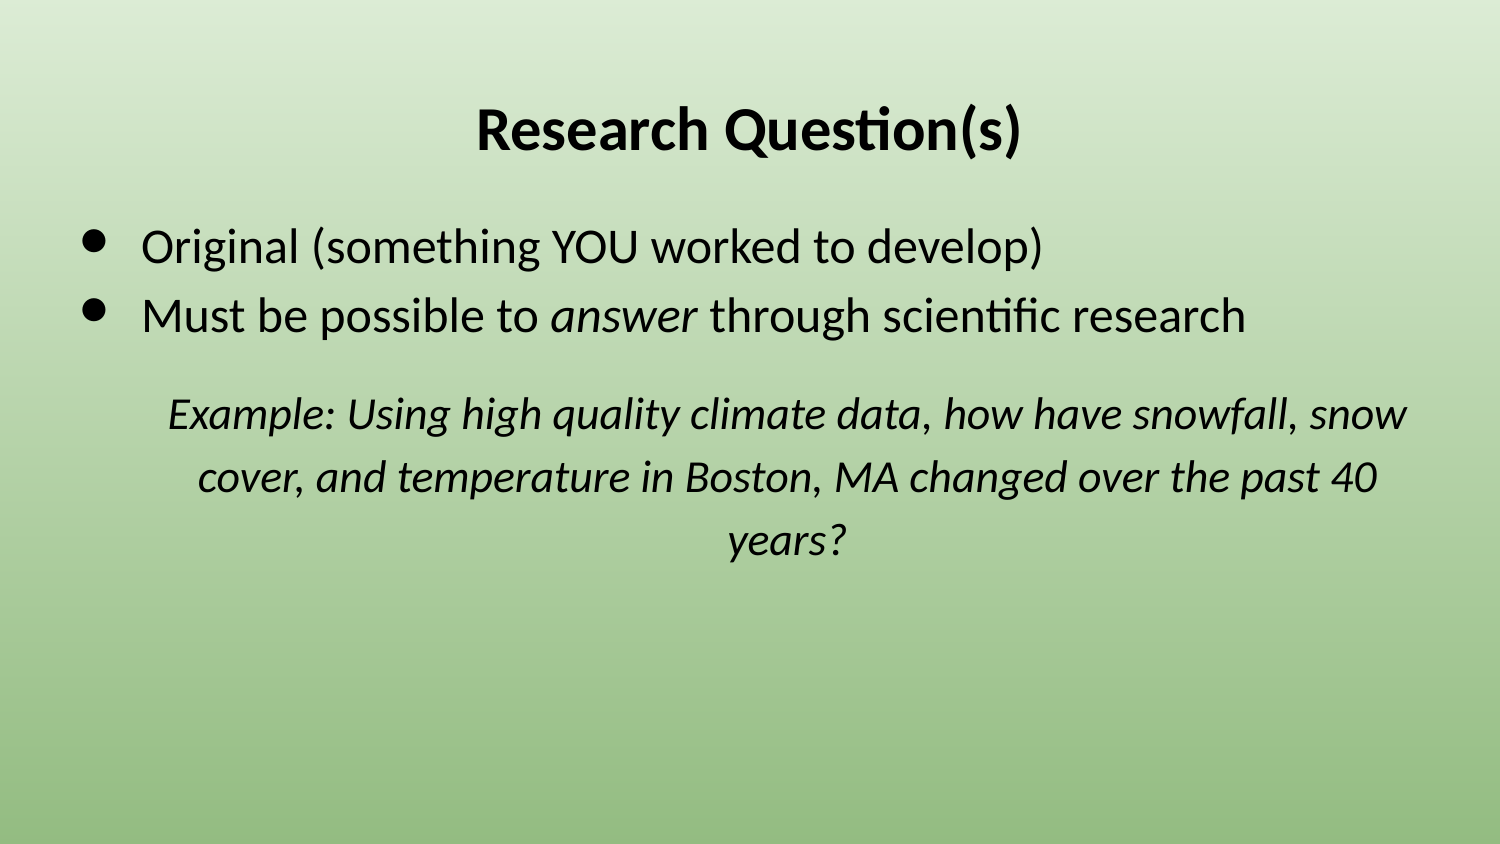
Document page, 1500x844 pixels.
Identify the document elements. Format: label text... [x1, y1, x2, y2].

title Research Question(s) [51, 72, 1449, 167]
list Original (something YOU worked to develop) Must be possible to answer through scientific research Example: Using high quality climate data, how have snowfall, snow cover, and temperature in Boston, MA changed over the past 40 years? [51, 189, 1449, 750]
